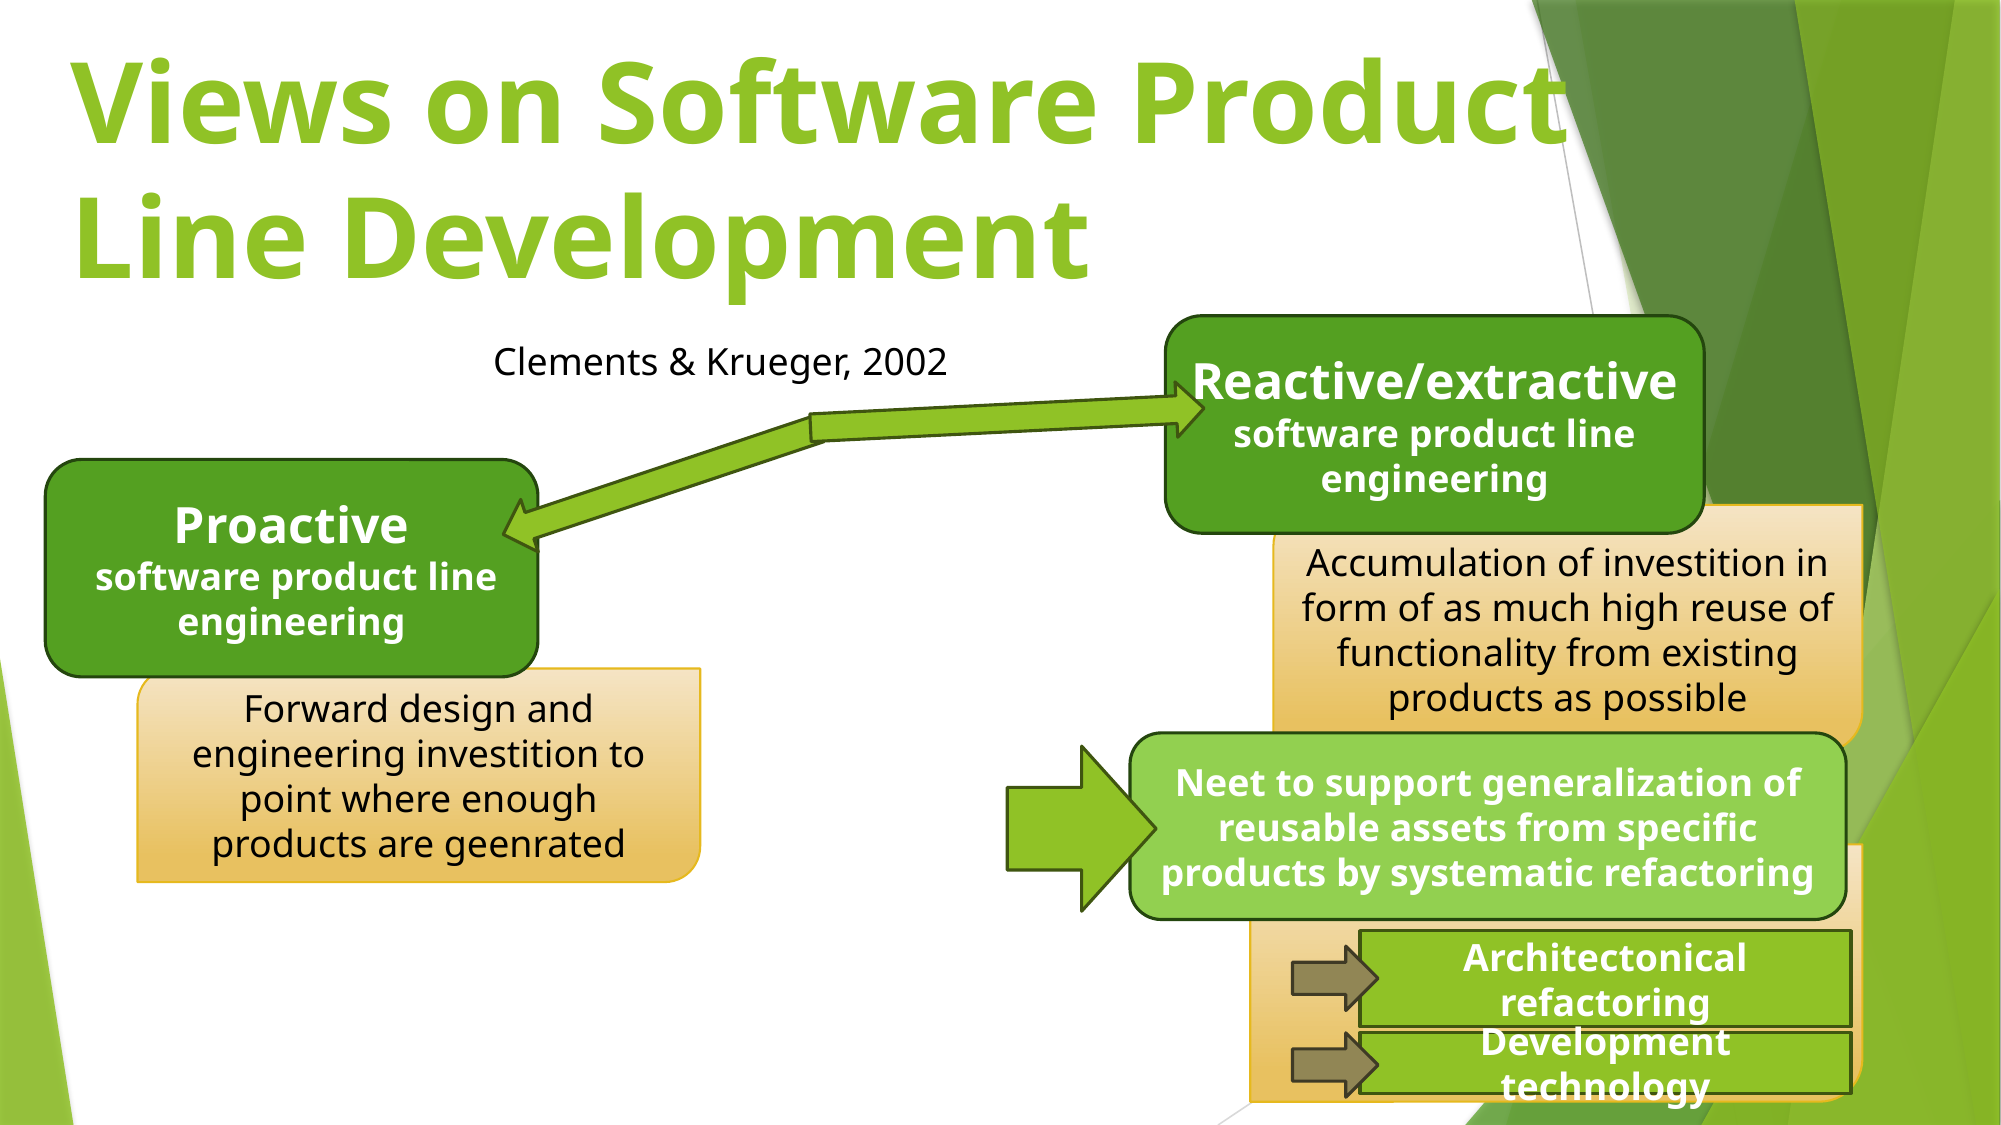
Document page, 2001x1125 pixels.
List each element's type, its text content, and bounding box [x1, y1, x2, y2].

title Views on Software Product Line Development [55, 23, 1604, 240]
text_box Architectonical refactoring [1358, 929, 1853, 1028]
text_box [501, 416, 825, 554]
text_box Reactive/extractive software product line engineering [1163, 314, 1706, 535]
text_box [1290, 944, 1380, 1012]
text_box Development technology [1358, 1031, 1853, 1095]
text_box [808, 380, 1206, 444]
text_box [1249, 843, 1864, 1103]
text_box Clements & Krueger, 2002 [478, 330, 964, 391]
text_box Accumulation of investition in form of as much high reuse of functionality from existing products as possible [1272, 503, 1864, 747]
text_box [1290, 1031, 1380, 1099]
text_box Neet to support generalization of reusable assets from specific products by systematic refactoring [1128, 731, 1848, 922]
text_box [1005, 744, 1158, 913]
text_box Forward design and engineering investition to point where enough products are geenrated [136, 667, 702, 884]
text_box Proactive software product line engineering [43, 457, 540, 679]
